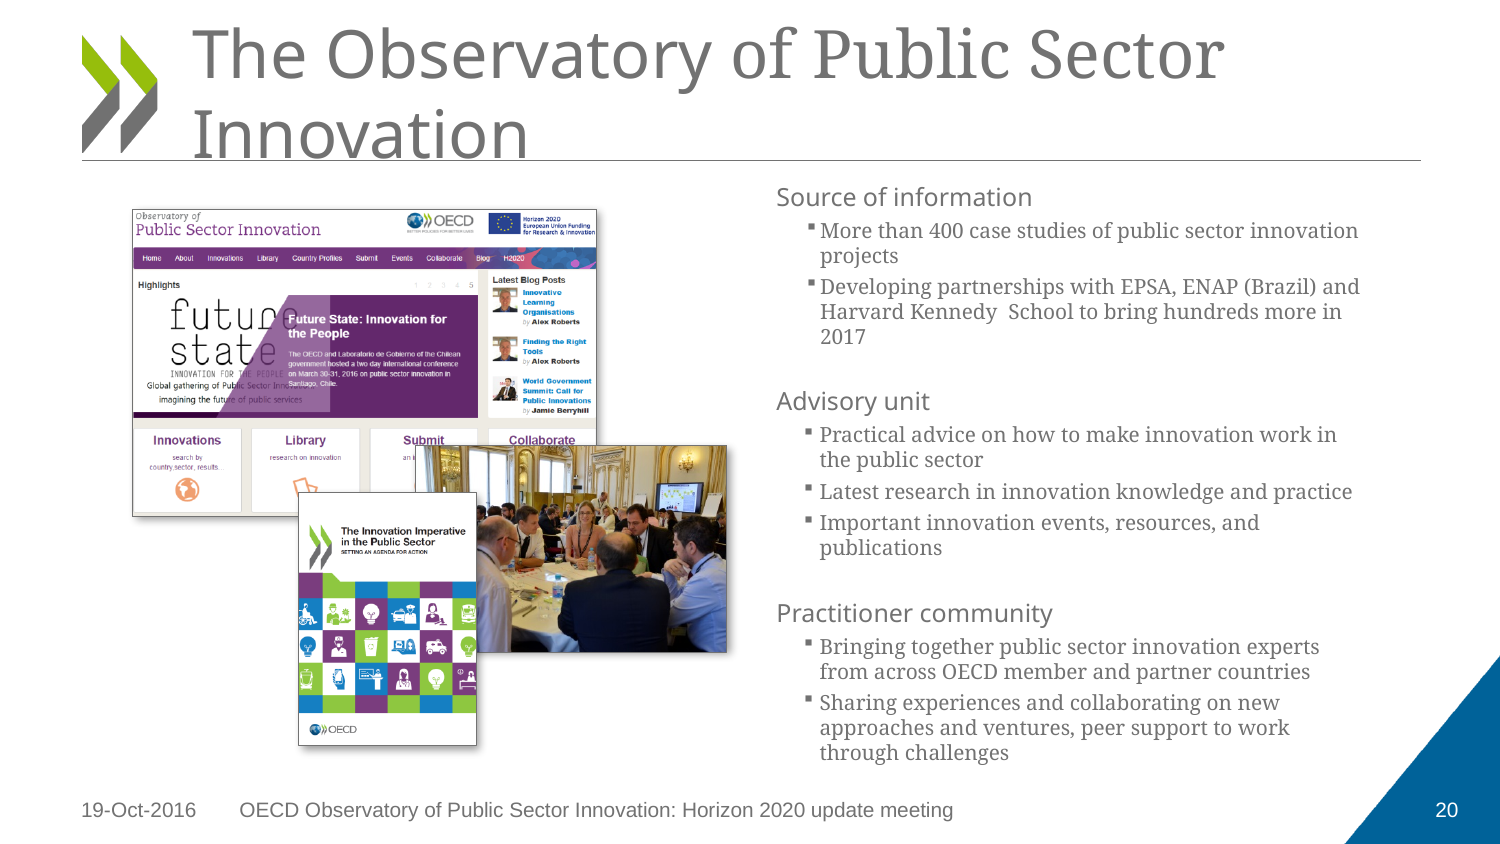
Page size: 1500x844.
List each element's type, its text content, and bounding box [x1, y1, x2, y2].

picture [1344, 655, 1500, 844]
footer OECD Observatory of Public Sector Innovation: Horizon 2020 update meeting [224, 788, 993, 819]
title The Observatory of Public Sector Innovation [177, 29, 1394, 155]
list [132, 208, 597, 517]
picture [298, 445, 727, 746]
slide_number 19-Oct-2016 [66, 788, 214, 819]
list Source of information More than 400 case studies of public sector innovation projects Developing partnerships with EPSA, ENAP (Brazil) and Harvard Kennedy School to bring hundreds more in 2017 Advisory unit Practical advice on how to make innovation work in the public sector Latest research in innovation knowledge and practice Important innovation events, resources, and publications Practitioner community Bringing together public sector innovation experts from across OECD member and partner countries Sharing experiences and collaborating on new approaches and ventures, peer support to work through challenges [761, 173, 1388, 765]
slide_number 20 [1417, 788, 1474, 819]
